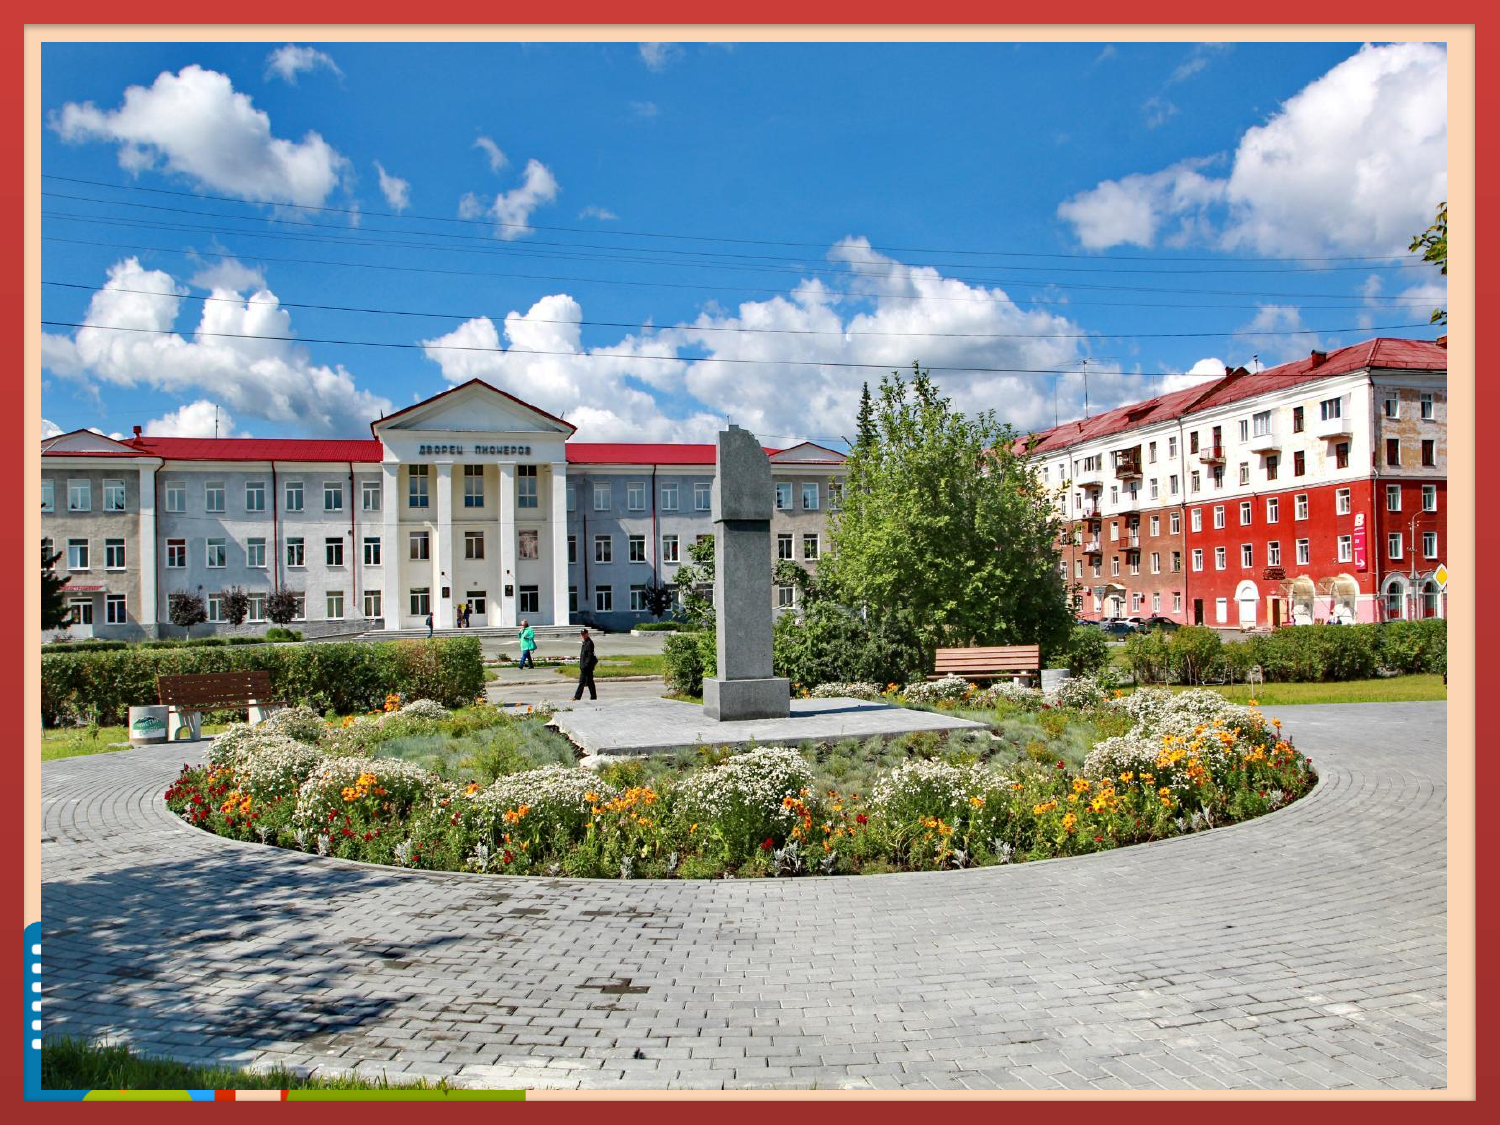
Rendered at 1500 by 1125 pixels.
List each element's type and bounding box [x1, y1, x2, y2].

picture [24, 42, 1448, 1100]
